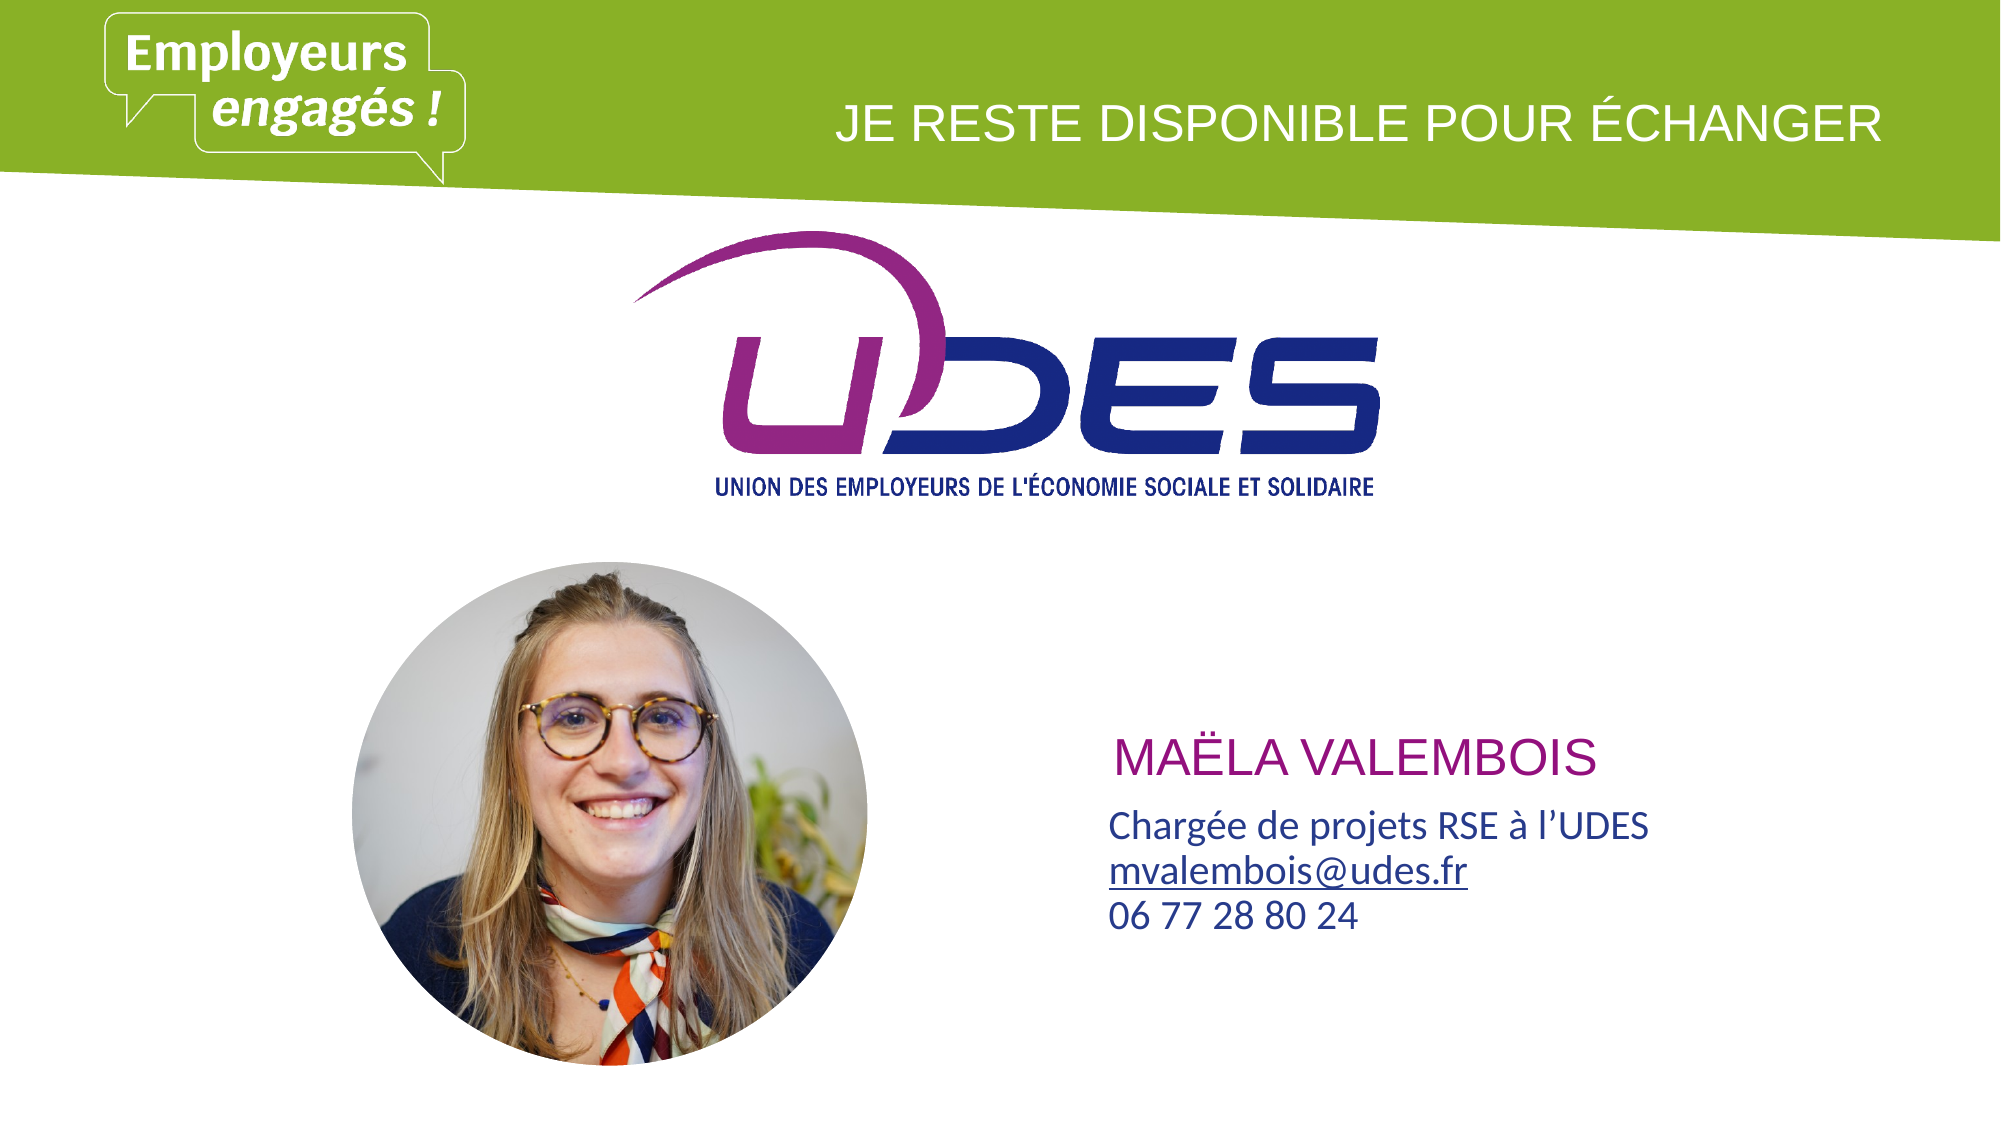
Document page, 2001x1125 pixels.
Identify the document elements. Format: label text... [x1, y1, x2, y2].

title Maëla VALEMBOIS [868, 671, 1614, 838]
text_box Je reste disponible pour échanger [495, 45, 1900, 197]
picture [633, 231, 1390, 497]
picture [102, 7, 469, 186]
text_box Chargée de projets RSE à l’UDES mvalembois@udes.fr 06 77 28 80 24 [1093, 751, 1685, 992]
text_box [347, 557, 871, 1070]
